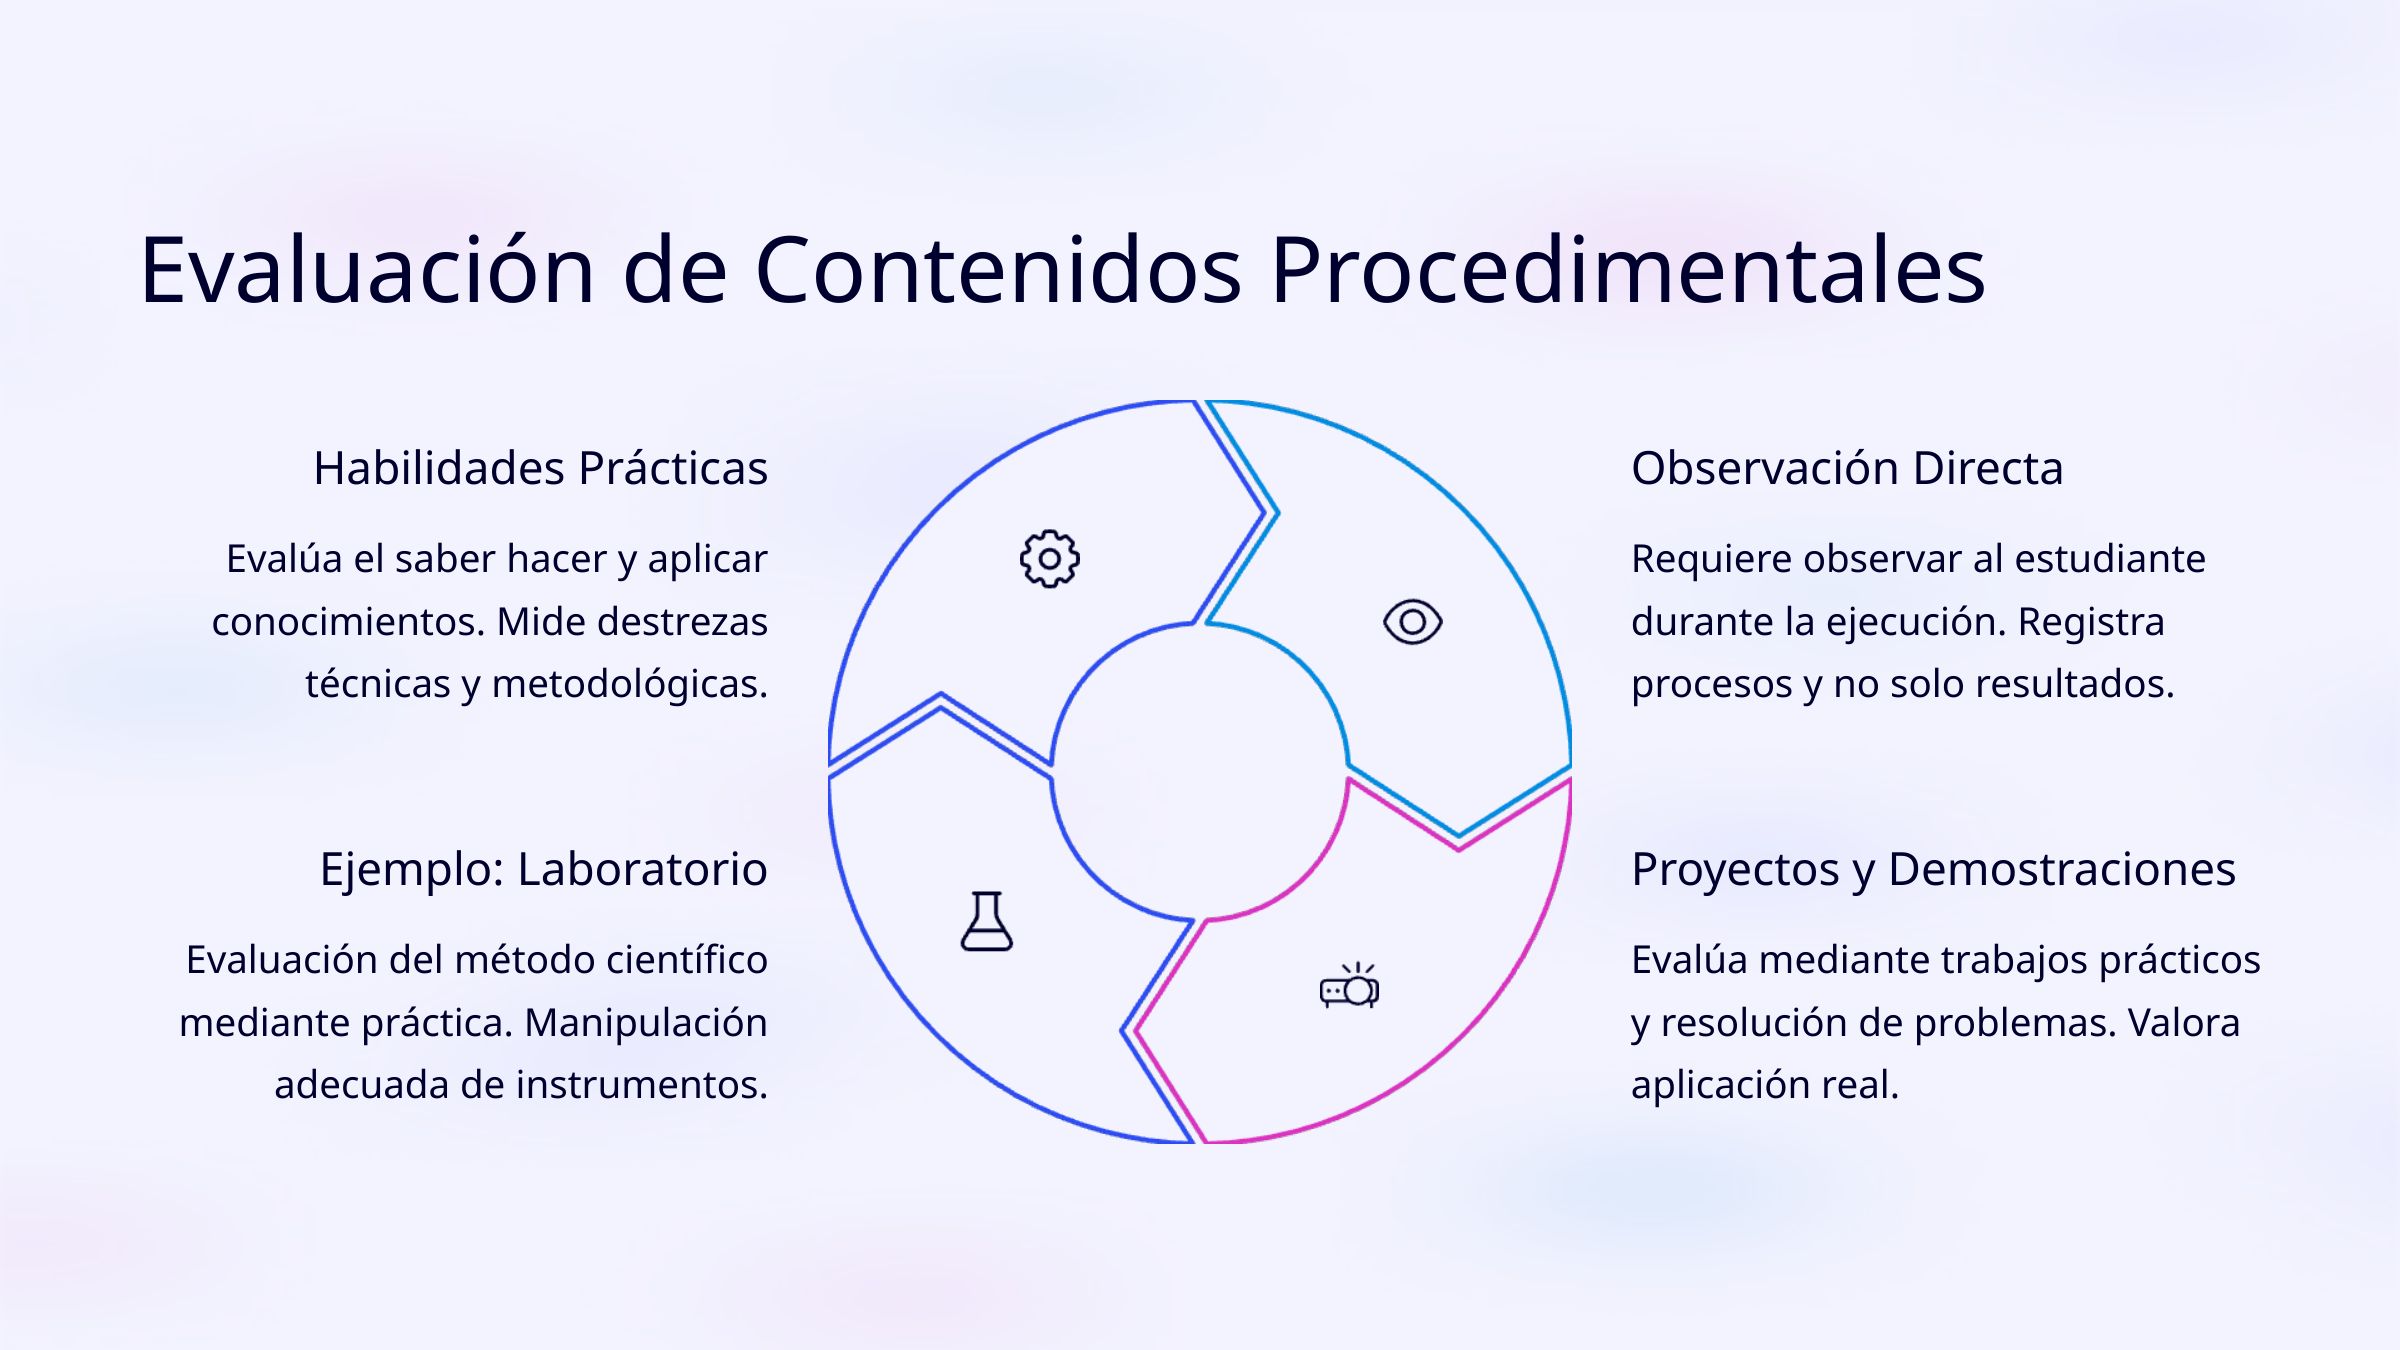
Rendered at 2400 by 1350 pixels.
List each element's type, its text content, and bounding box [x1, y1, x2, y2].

picture [828, 400, 1572, 1144]
text_box Ejemplo: Laboratorio [307, 837, 770, 896]
text_box Evaluación del método científico mediante práctica. Manipulación adecuada de instrumentos. [137, 919, 770, 1108]
text_box Observación Directa [1630, 436, 2093, 495]
text_box Evaluación de Contenidos Procedimentales [137, 206, 1943, 322]
text_box Evalúa el saber hacer y aplicar conocimientos. Mide destrezas técnicas y metodológicas. [137, 517, 770, 707]
text_box Requiere observar al estudiante durante la ejecución. Registra procesos y no solo resultados. [1630, 517, 2263, 707]
text_box Habilidades Prácticas [307, 436, 770, 495]
text_box Proyectos y Demostraciones [1630, 837, 2225, 896]
text_box Evalúa mediante trabajos prácticos y resolución de problemas. Valora aplicación real. [1630, 919, 2263, 1108]
